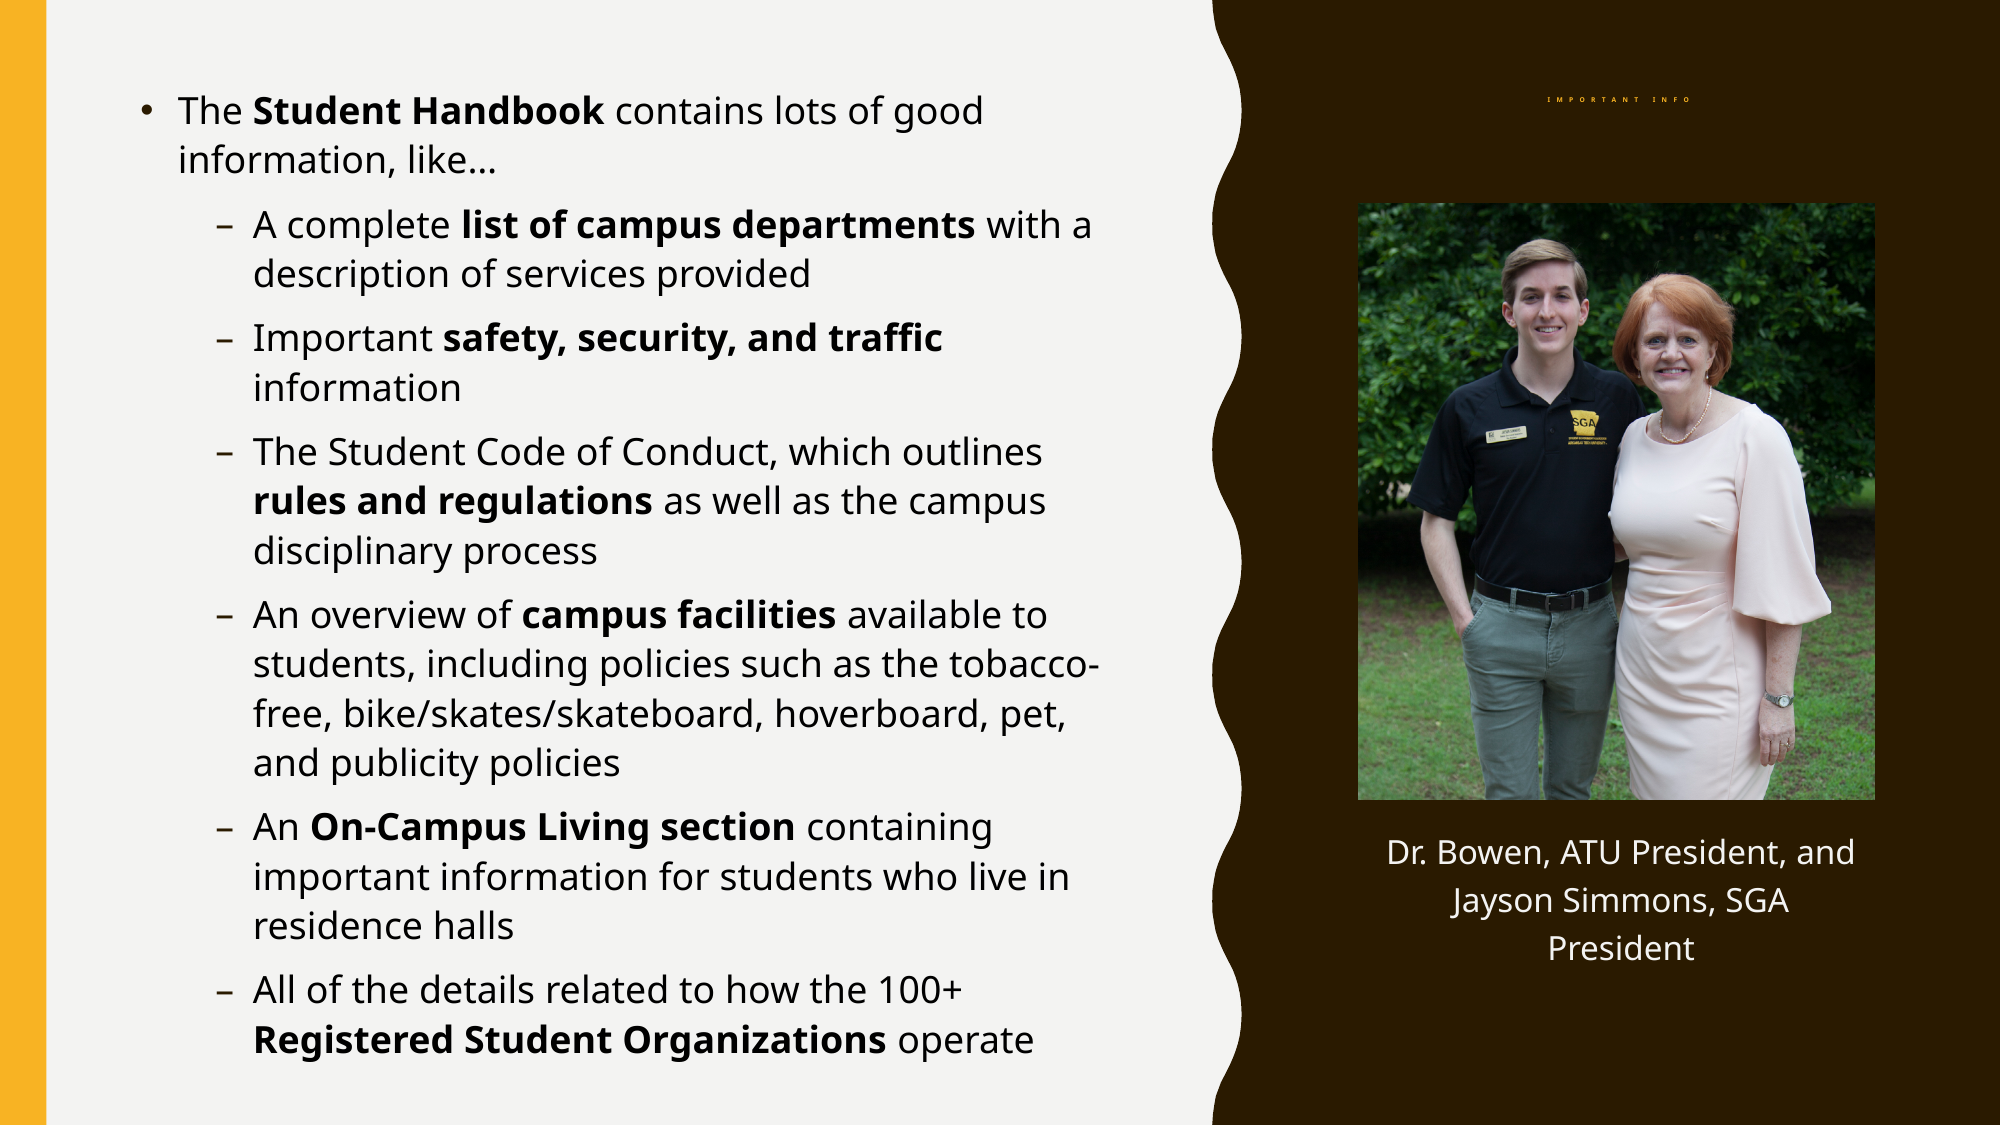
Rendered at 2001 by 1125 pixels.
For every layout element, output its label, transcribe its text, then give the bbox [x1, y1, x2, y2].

list The Student Handbook contains lots of good information, like… A complete list of campus departments with a description of services provided Important safety, security, and traffic information The Student Code of Conduct, which outlines rules and regulations as well as the campus disciplinary process An overview of campus facilities available to students, including policies such as the tobacco-free, bike/skates/skateboard, hoverboard, pet, and publicity policies An On-Campus Living section containing important information for students who live in residence halls All of the details related to how the 100+ Registered Student Organizations operate And much, much more! REALLY, consider reading it! [125, 75, 1136, 1104]
list Dr. Bowen, ATU President, and Jayson Simmons, SGA President [1367, 816, 1875, 953]
picture [1358, 203, 1875, 800]
title Important info Welcome [1367, 75, 1875, 203]
